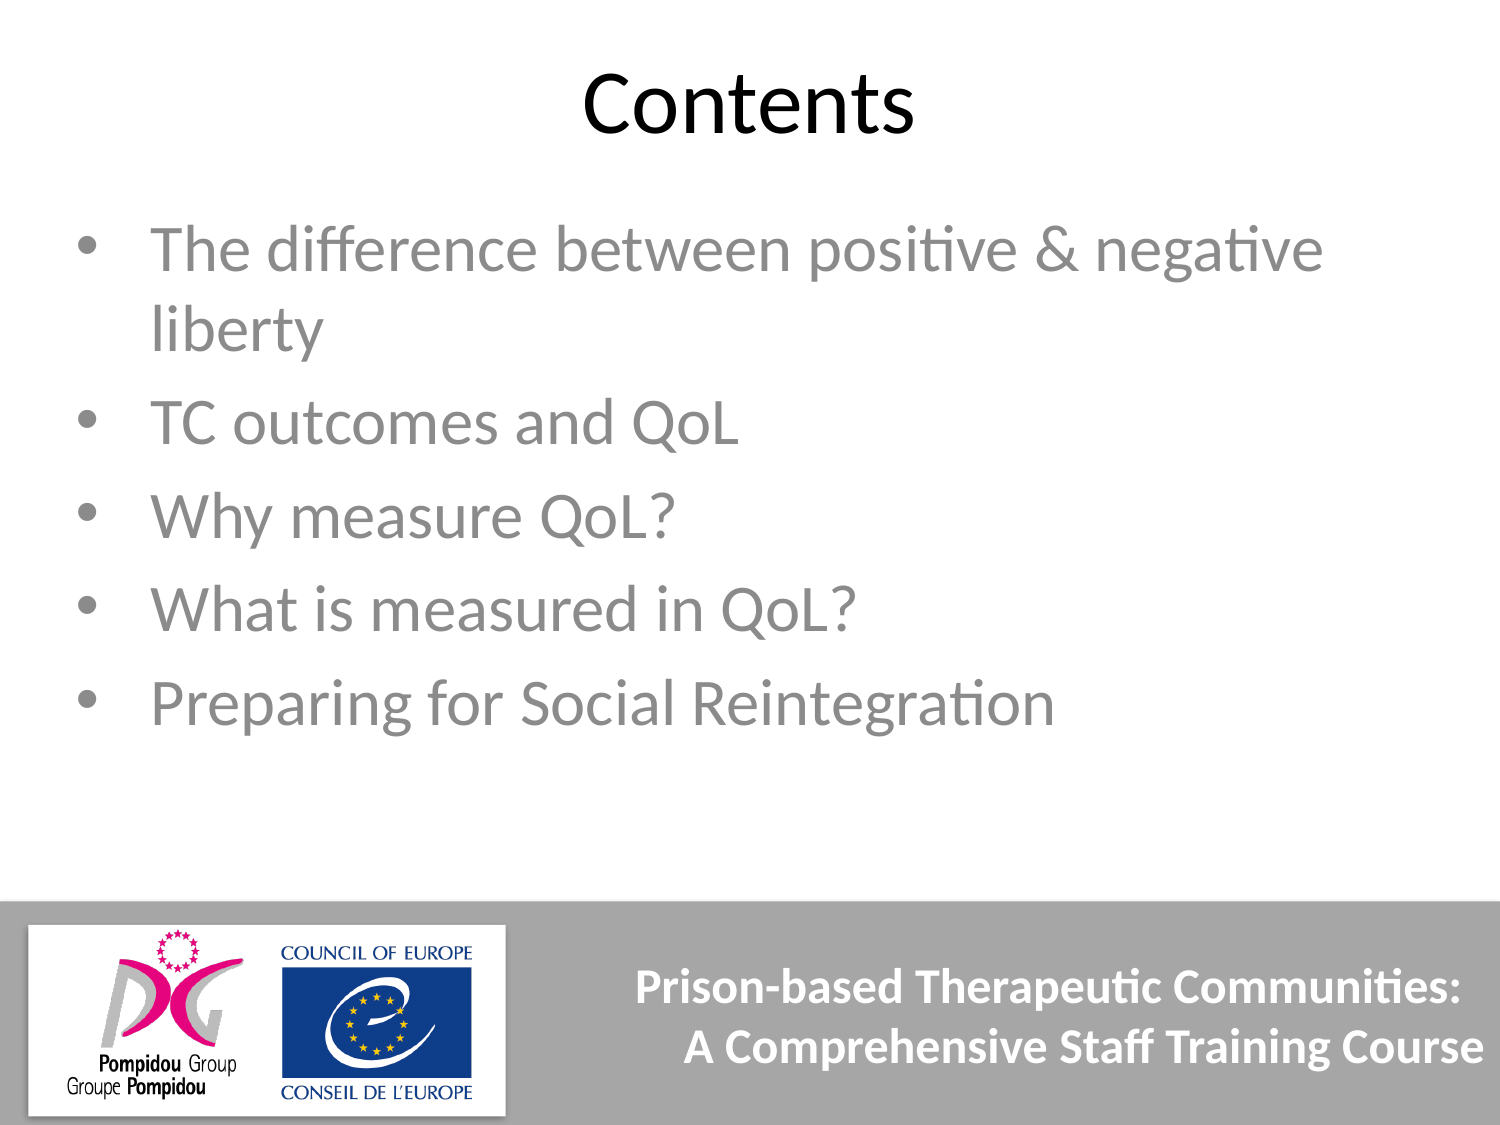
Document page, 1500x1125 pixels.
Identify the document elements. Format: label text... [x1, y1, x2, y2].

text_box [0, 901, 1500, 1125]
title Contents [112, 28, 1388, 166]
subtitle The difference between positive & negative liberty TC outcomes and QoL Why measure QoL? What is measured in QoL? Preparing for Social Reintegration [60, 196, 1444, 844]
